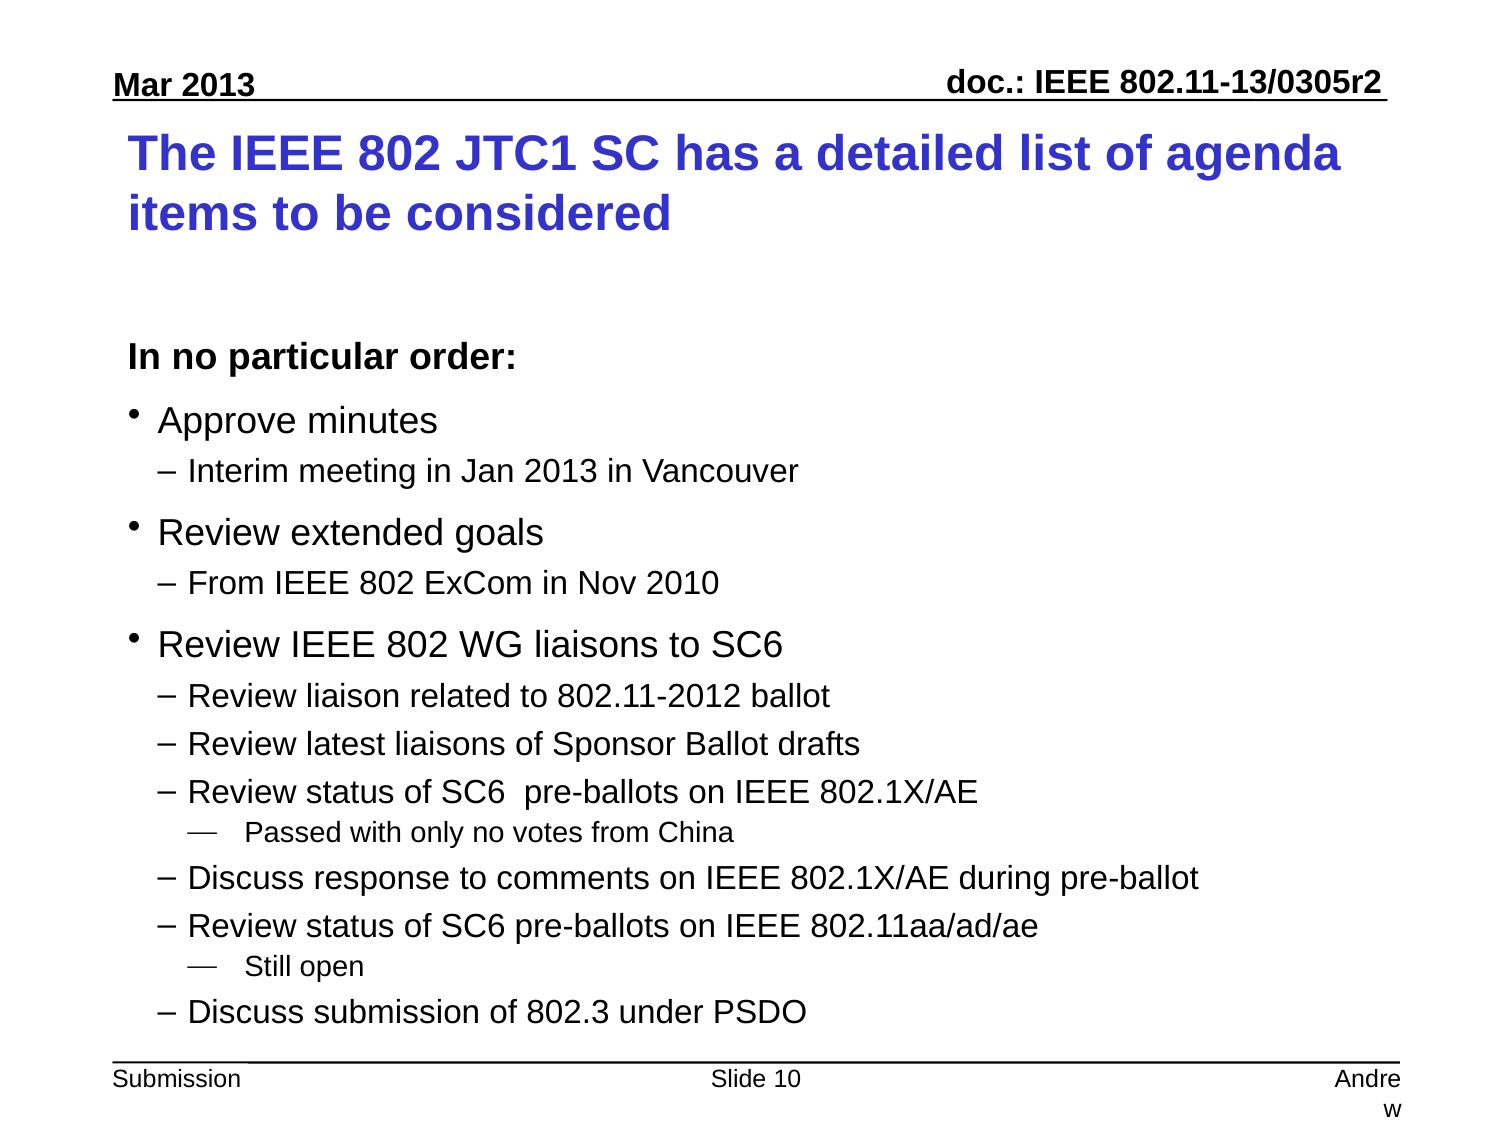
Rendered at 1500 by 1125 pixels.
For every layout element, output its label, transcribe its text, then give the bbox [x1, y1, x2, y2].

list In no particular order: Approve minutes Interim meeting in Jan 2013 in Vancouver Review extended goals From IEEE 802 ExCom in Nov 2010 Review IEEE 802 WG liaisons to SC6 Review liaison related to 802.11-2012 ballot Review latest liaisons of Sponsor Ballot drafts Review status of SC6 pre-ballots on IEEE 802.1X/AE Passed with only no votes from China Discuss response to comments on IEEE 802.1X/AE during pre-ballot Review status of SC6 pre-ballots on IEEE 802.11aa/ad/ae Still open Discuss submission of 802.3 under PSDO [112, 324, 1388, 1000]
slide_number Slide 10 [709, 1061, 803, 1093]
title The IEEE 802 JTC1 SC has a detailed list of agenda items to be considered [112, 112, 1388, 288]
footer Andrew Myles, Cisco [1320, 1061, 1402, 1093]
